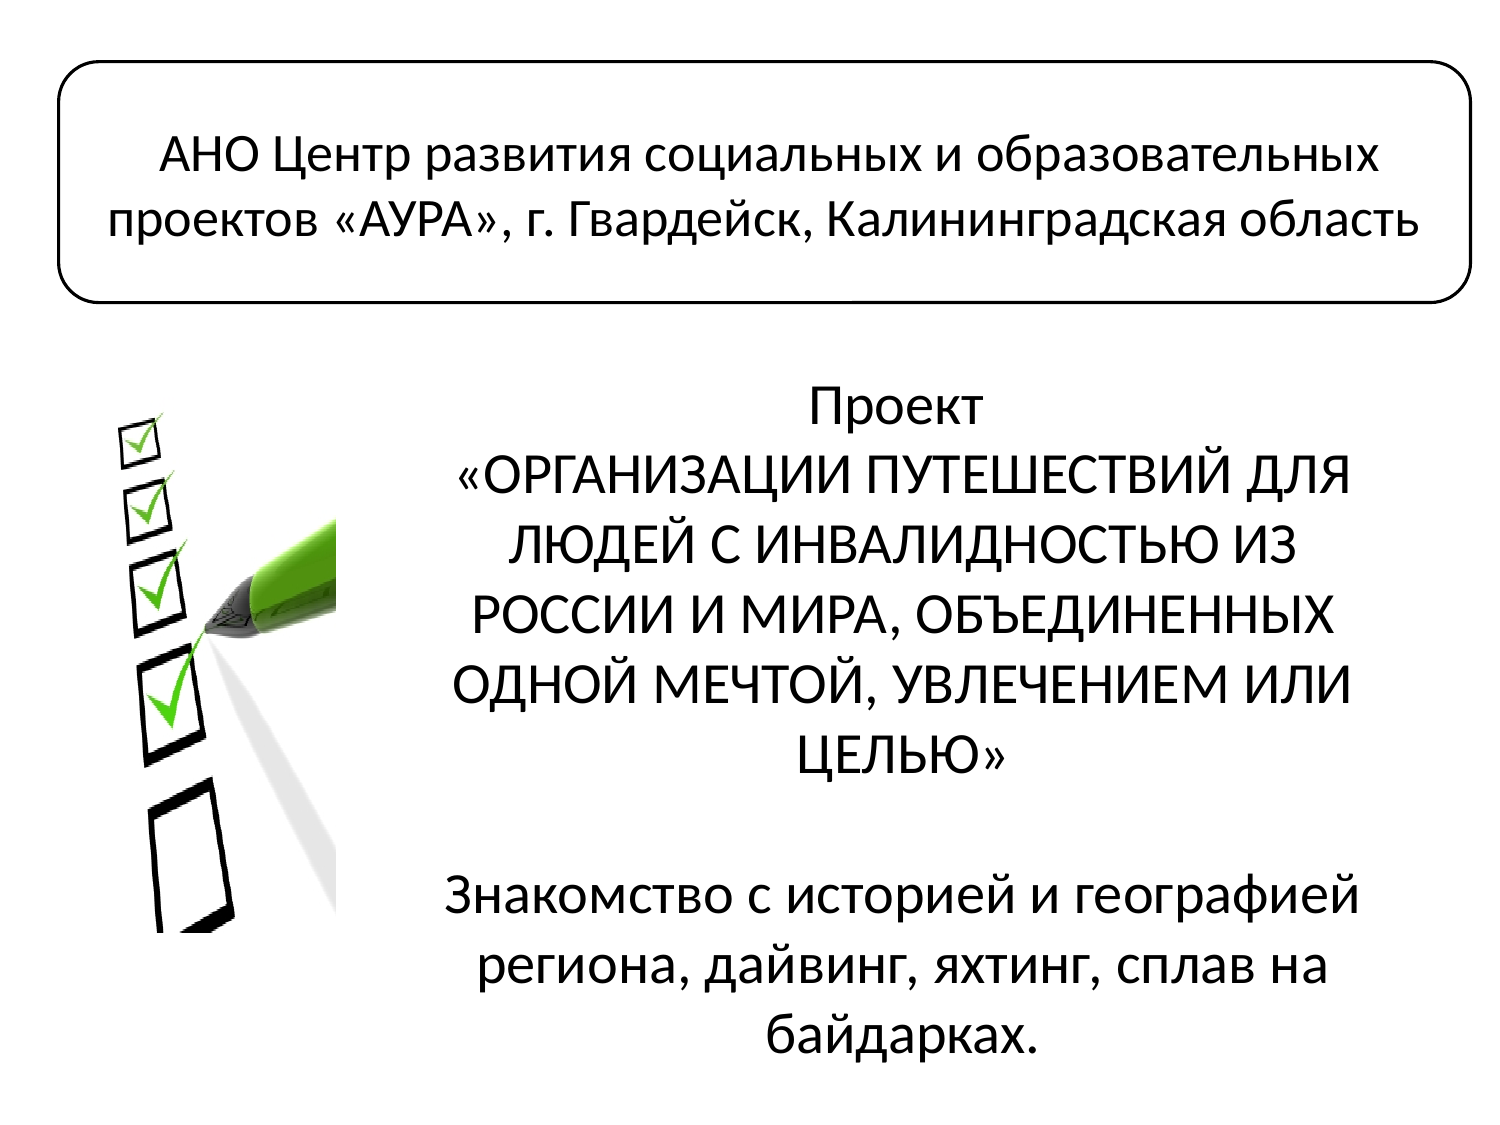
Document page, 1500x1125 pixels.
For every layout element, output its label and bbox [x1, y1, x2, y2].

picture [52, 396, 336, 933]
list [324, 361, 1448, 1071]
text_box [58, 46, 1471, 327]
